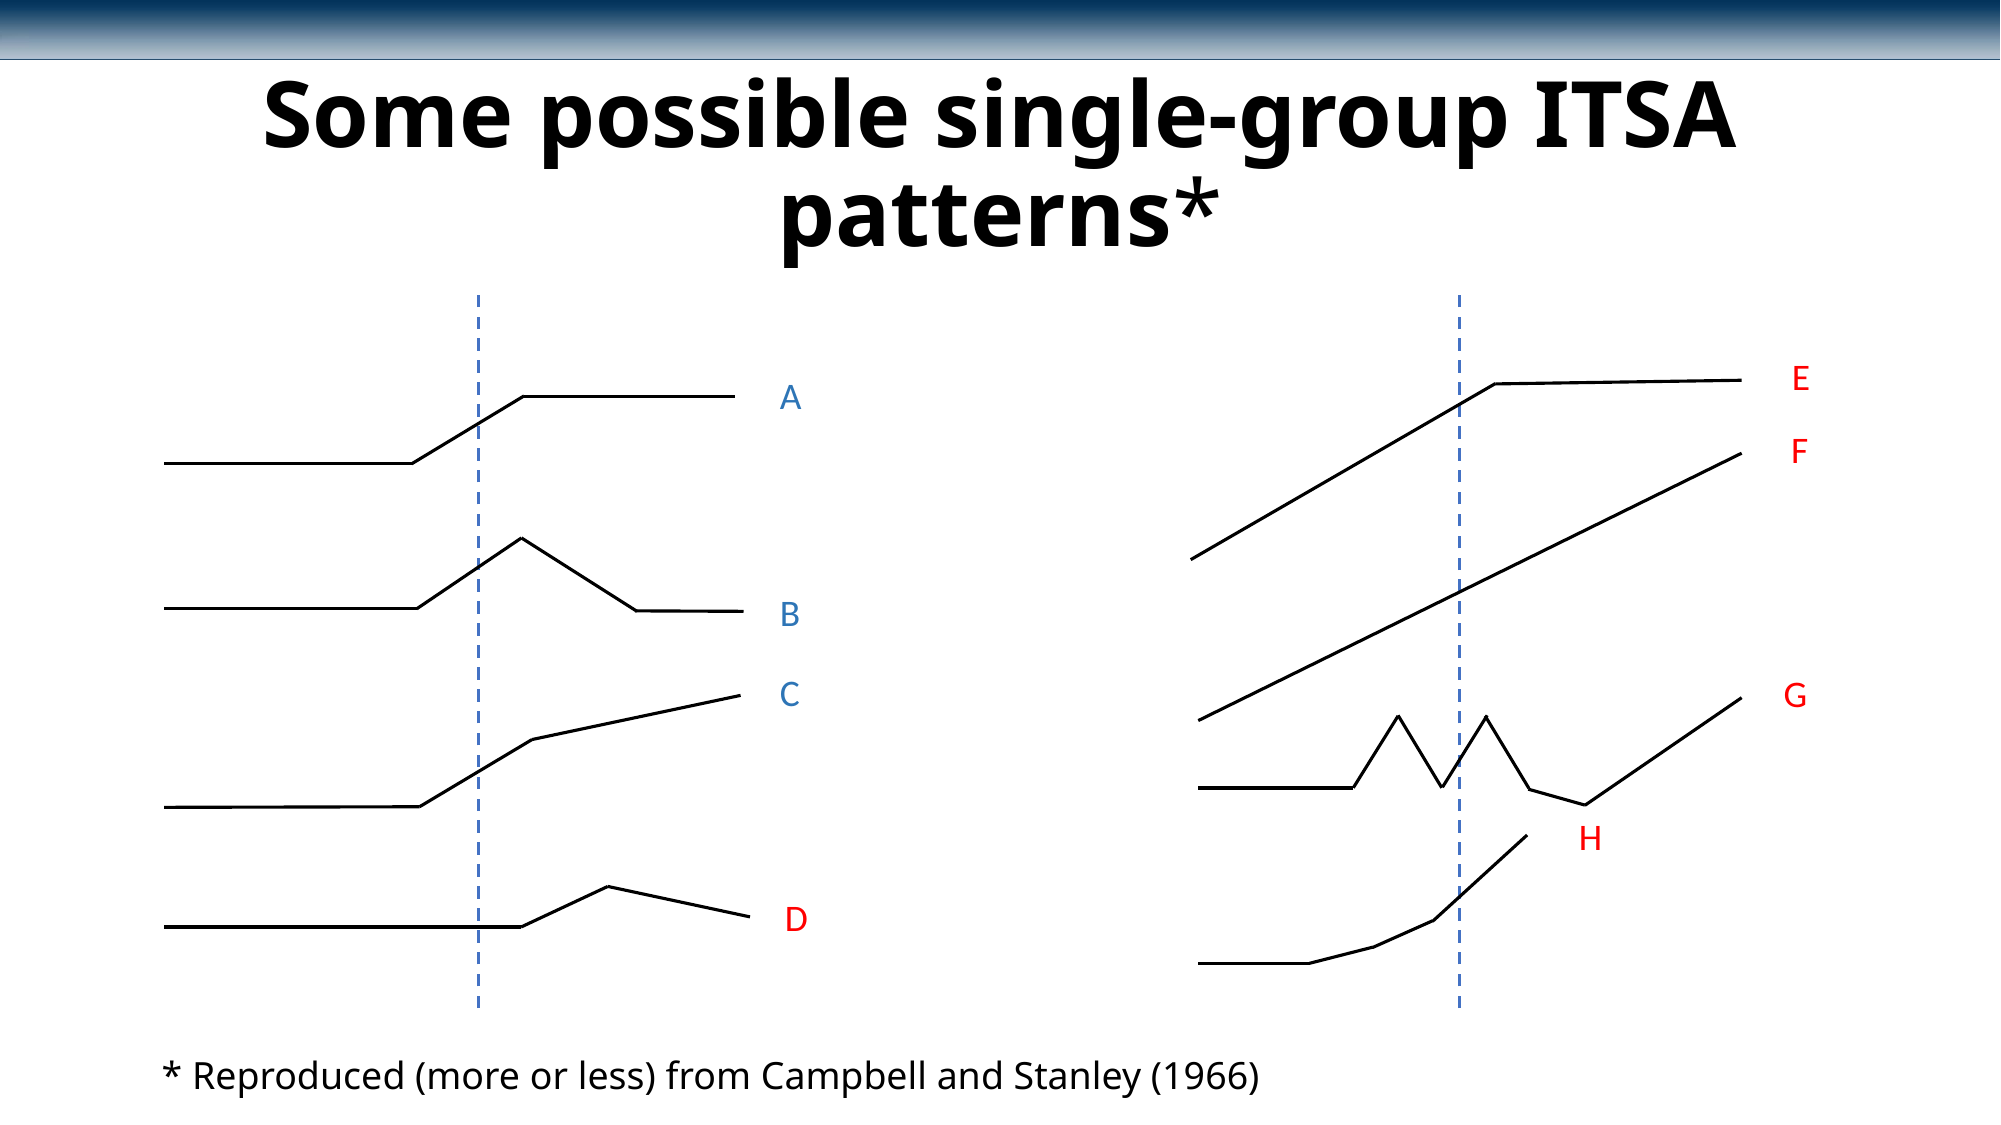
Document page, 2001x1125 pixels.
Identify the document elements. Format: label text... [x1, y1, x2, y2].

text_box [1398, 715, 1442, 788]
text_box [1309, 947, 1373, 964]
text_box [1198, 453, 1742, 721]
text_box C [764, 661, 810, 721]
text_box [521, 537, 638, 612]
text_box E [1777, 345, 1822, 406]
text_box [419, 739, 533, 807]
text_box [1495, 380, 1742, 384]
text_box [411, 395, 525, 464]
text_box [416, 537, 521, 609]
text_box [531, 695, 741, 740]
title Some possible single-group ITSA patterns* [137, 58, 1863, 276]
text_box F [1776, 418, 1821, 478]
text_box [1442, 715, 1485, 788]
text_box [1528, 789, 1584, 806]
text_box G [1768, 662, 1813, 723]
text_box * Reproduced (more or less) from Campbell and Stanley (1966) [146, 1044, 1291, 1105]
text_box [607, 886, 750, 917]
text_box A [764, 364, 810, 425]
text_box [1432, 834, 1528, 922]
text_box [1372, 920, 1433, 948]
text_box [1485, 715, 1529, 789]
text_box D [770, 886, 815, 947]
text_box B [764, 581, 810, 642]
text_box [521, 886, 608, 928]
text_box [1190, 383, 1496, 560]
picture [0, 0, 2000, 60]
text_box H [1564, 806, 1609, 866]
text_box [1584, 697, 1742, 806]
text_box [1353, 715, 1398, 788]
